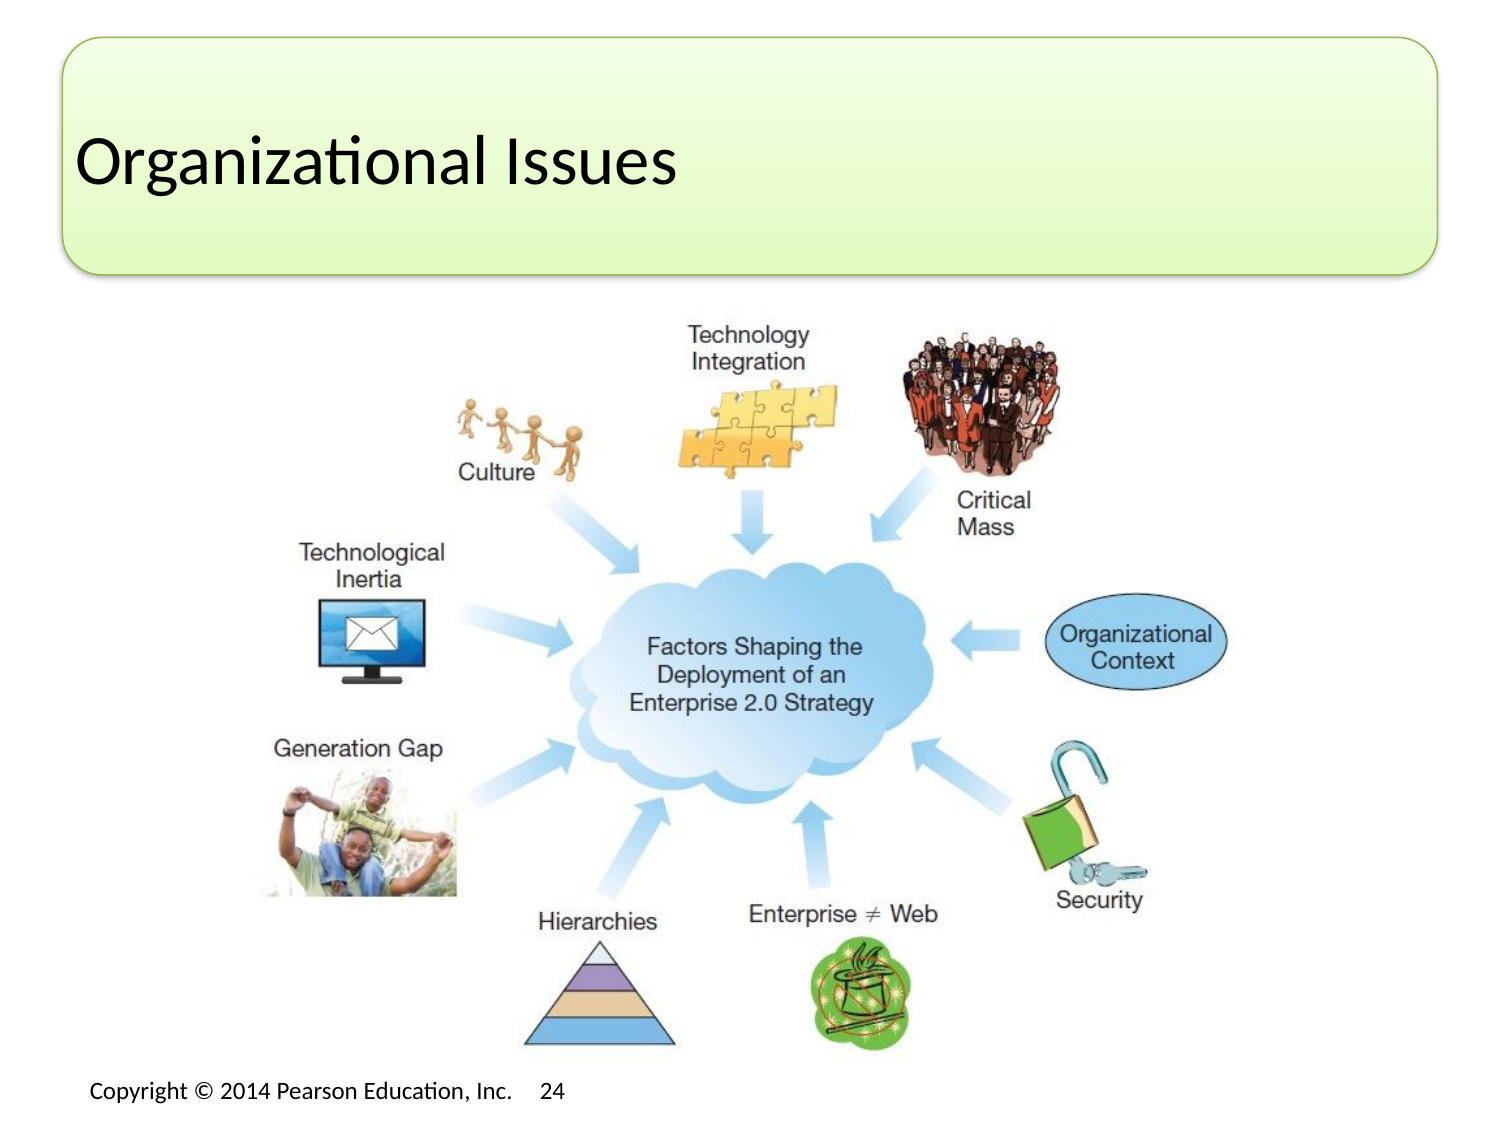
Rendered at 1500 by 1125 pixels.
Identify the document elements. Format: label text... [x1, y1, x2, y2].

title Organizational Issues [75, 50, 1425, 263]
picture [224, 287, 1276, 1076]
